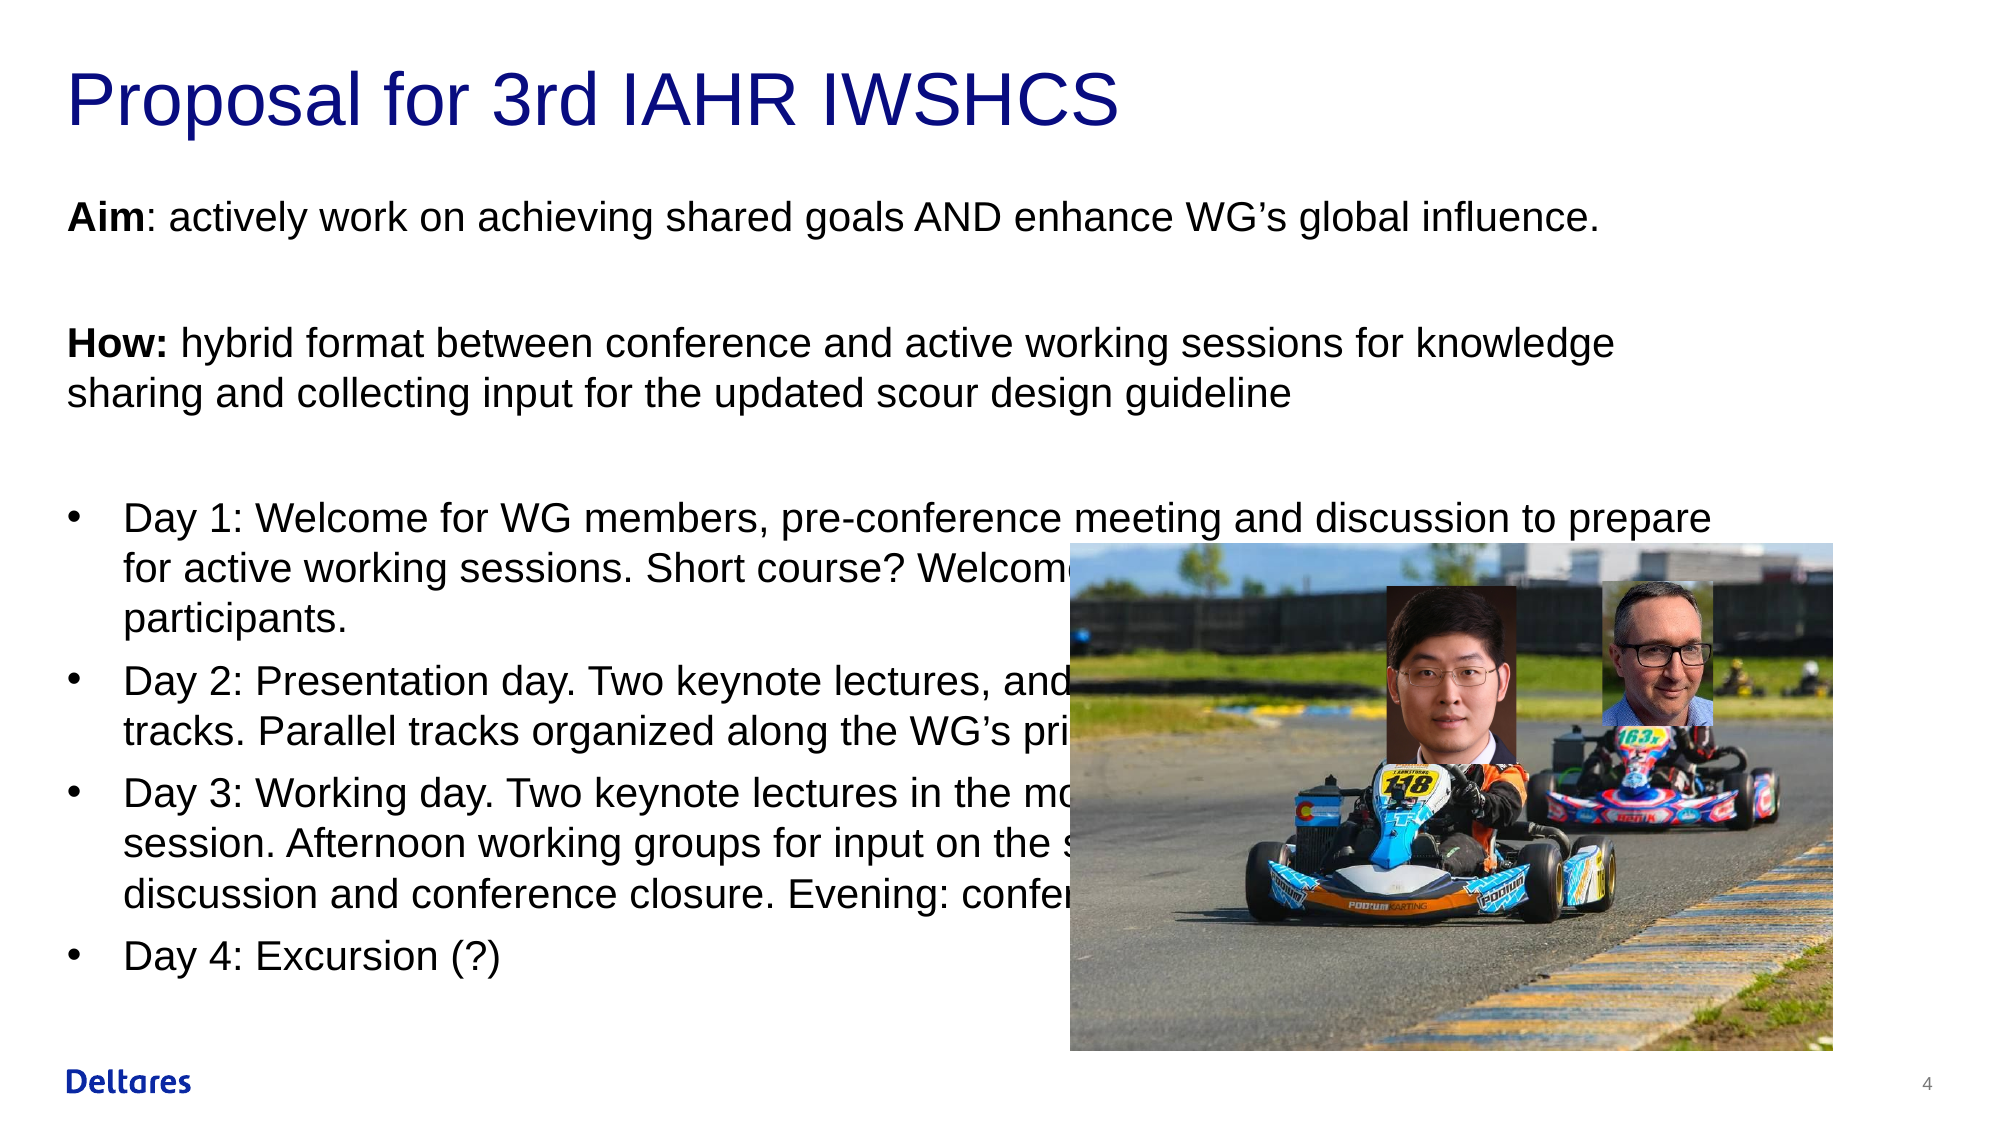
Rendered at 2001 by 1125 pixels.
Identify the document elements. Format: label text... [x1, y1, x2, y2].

slide_number 4 [1891, 1071, 1933, 1095]
list Aim: actively work on achieving shared goals AND enhance WG’s global influence. How: hybrid format between conference and active working sessions for knowledge sharing and collecting input for the updated scour design guideline Day 1: Welcome for WG members, pre-conference meeting and discussion to prepare for active working sessions. Short course? Welcome drinks in evening for all participants. Day 2: Presentation day. Two keynote lectures, and ~30-40 presentations in 2/3 parallel tracks. Parallel tracks organized along the WG’s priority topics. WG member dinner. Day 3: Working day. Two keynote lectures in the morning and a poster discussion session. Afternoon working groups for input on the scour design guideline. Plenary discussion and conference closure. Evening: conference dinner. Day 4: Excursion (?) [66, 190, 1756, 1000]
title Proposal for 3rd IAHR IWSHCS [66, 60, 1933, 143]
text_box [1070, 542, 1833, 1052]
